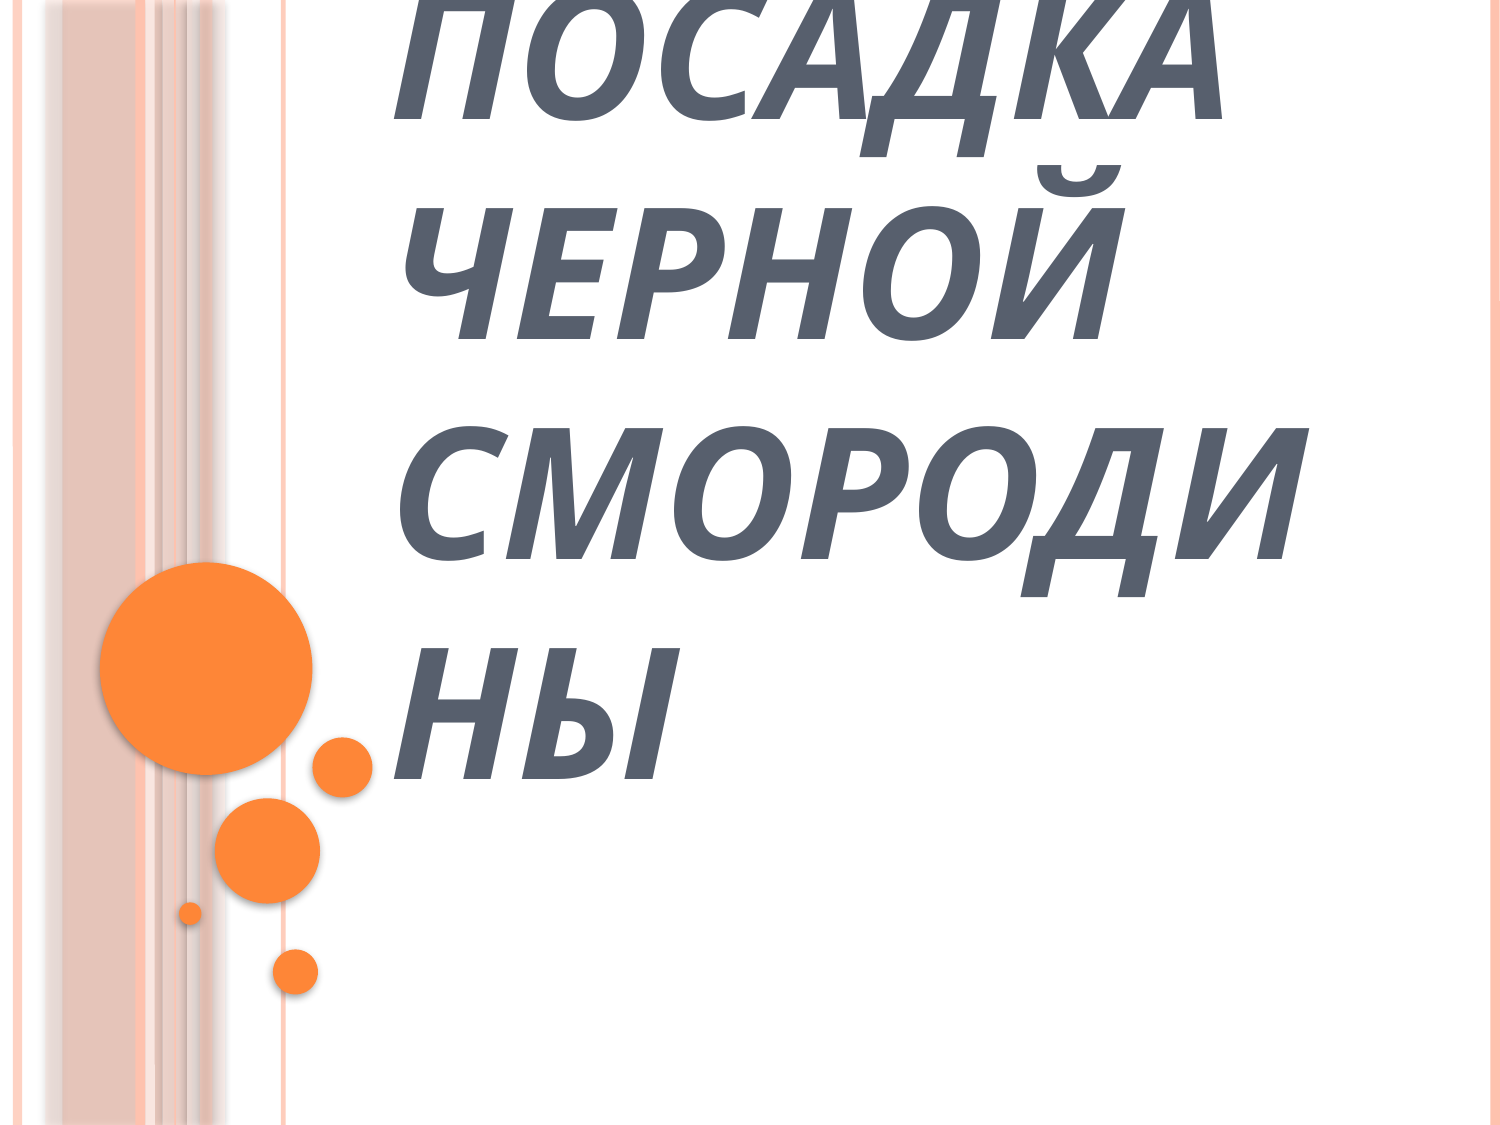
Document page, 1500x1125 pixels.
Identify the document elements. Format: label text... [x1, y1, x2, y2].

title Посадка черной смородины [375, 512, 1388, 824]
